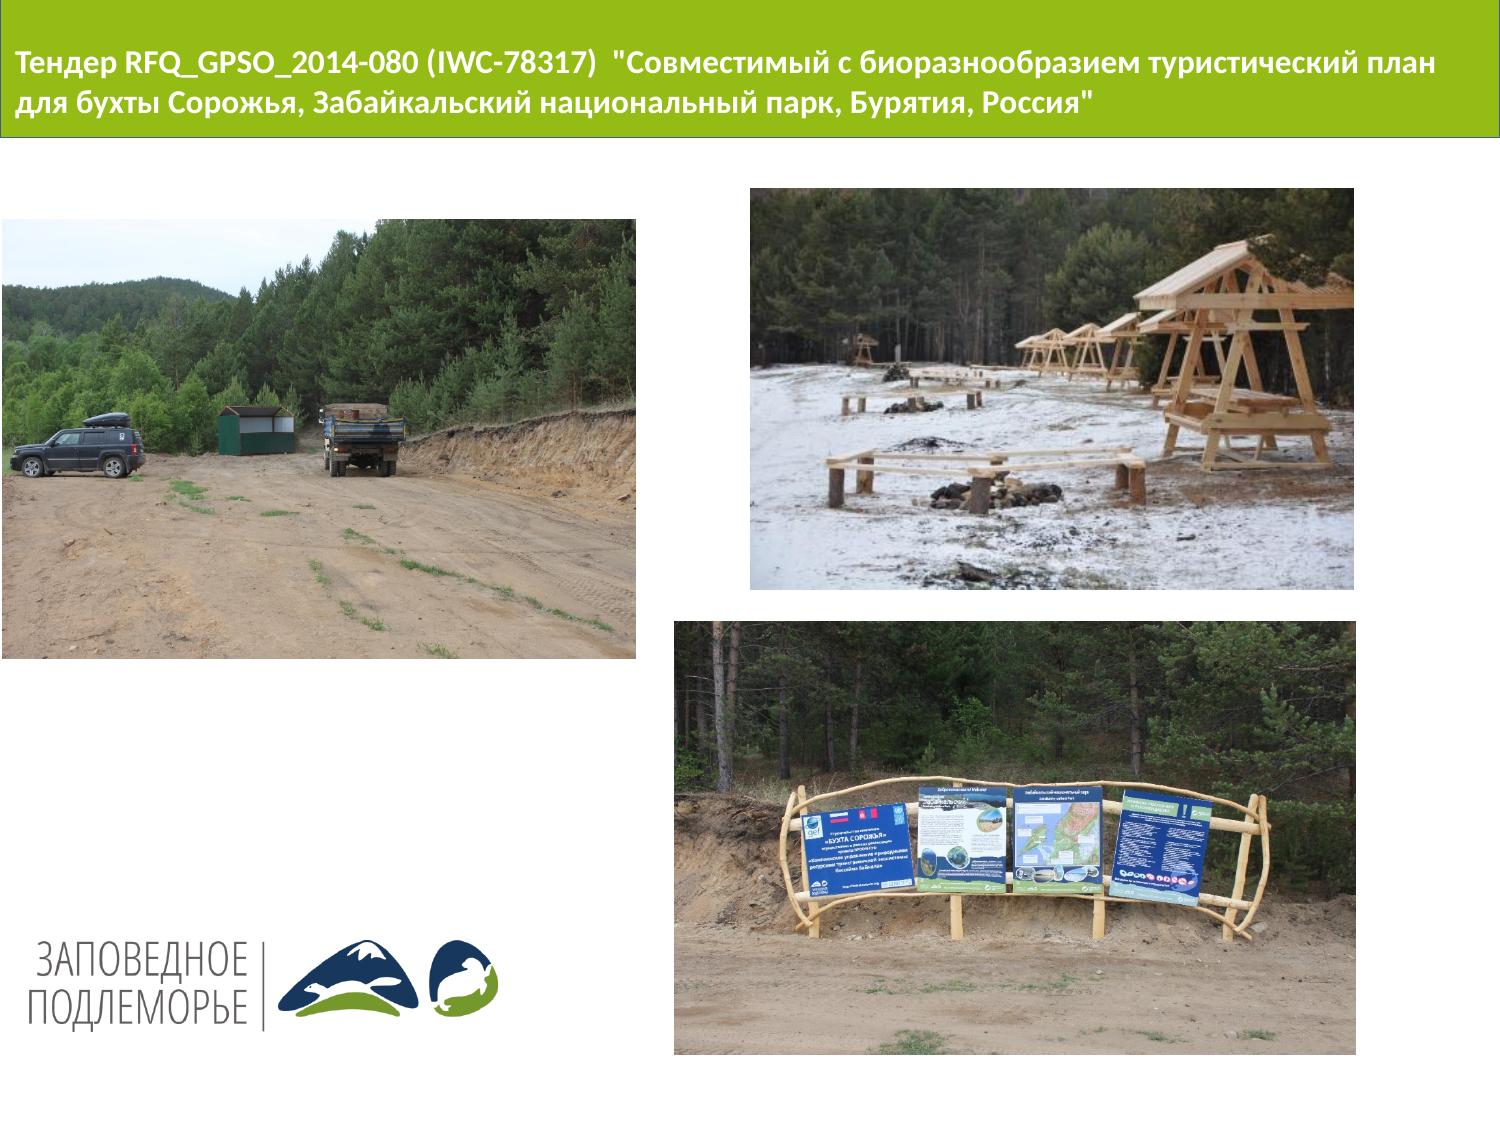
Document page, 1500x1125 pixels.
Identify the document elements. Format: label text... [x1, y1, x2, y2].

picture [749, 187, 1355, 591]
picture [29, 940, 498, 1032]
picture [674, 621, 1356, 1055]
text_box Тендер RFQ_GPSO_2014-080 (IWC-78317) "Совместимый с биоразнообразием туристический план для бухты Сорожья, Забайкальский национальный парк, Бурятия, Россия" [0, 0, 1500, 139]
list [2, 219, 636, 659]
